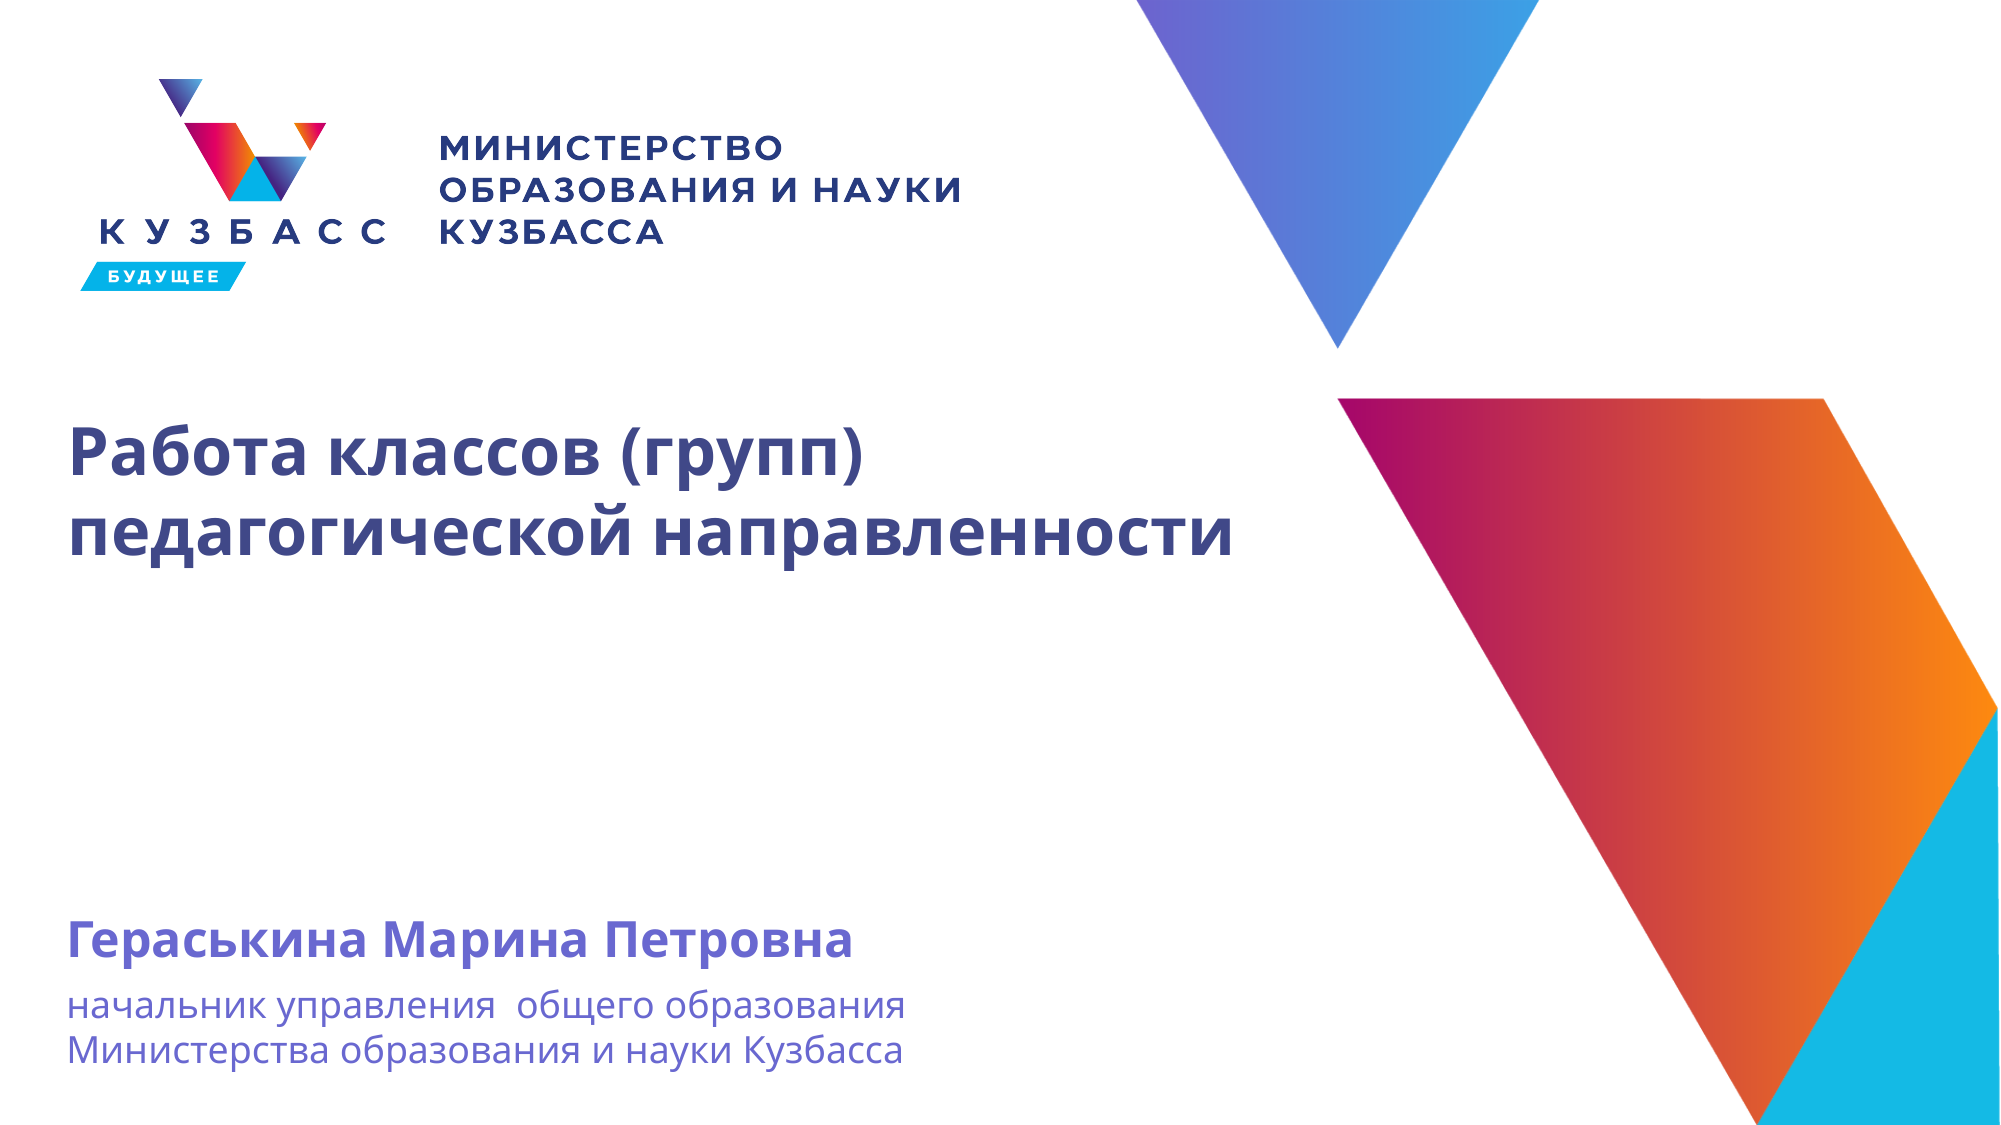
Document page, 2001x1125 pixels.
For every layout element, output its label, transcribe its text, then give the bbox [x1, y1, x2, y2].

picture [209, 271, 217, 282]
picture [172, 271, 188, 284]
picture [194, 271, 202, 282]
picture [125, 271, 134, 282]
picture [156, 271, 165, 282]
picture [109, 271, 118, 282]
text_box начальник управления общего образования Министерства образования и науки Кузбасса [53, 974, 1136, 1078]
picture [1136, 0, 2000, 1125]
picture [80, 79, 959, 291]
text_box Гераськина Марина Петровна [53, 900, 1136, 974]
text_box Работа классов (групп) педагогической направленности [53, 401, 1136, 576]
picture [138, 271, 150, 284]
